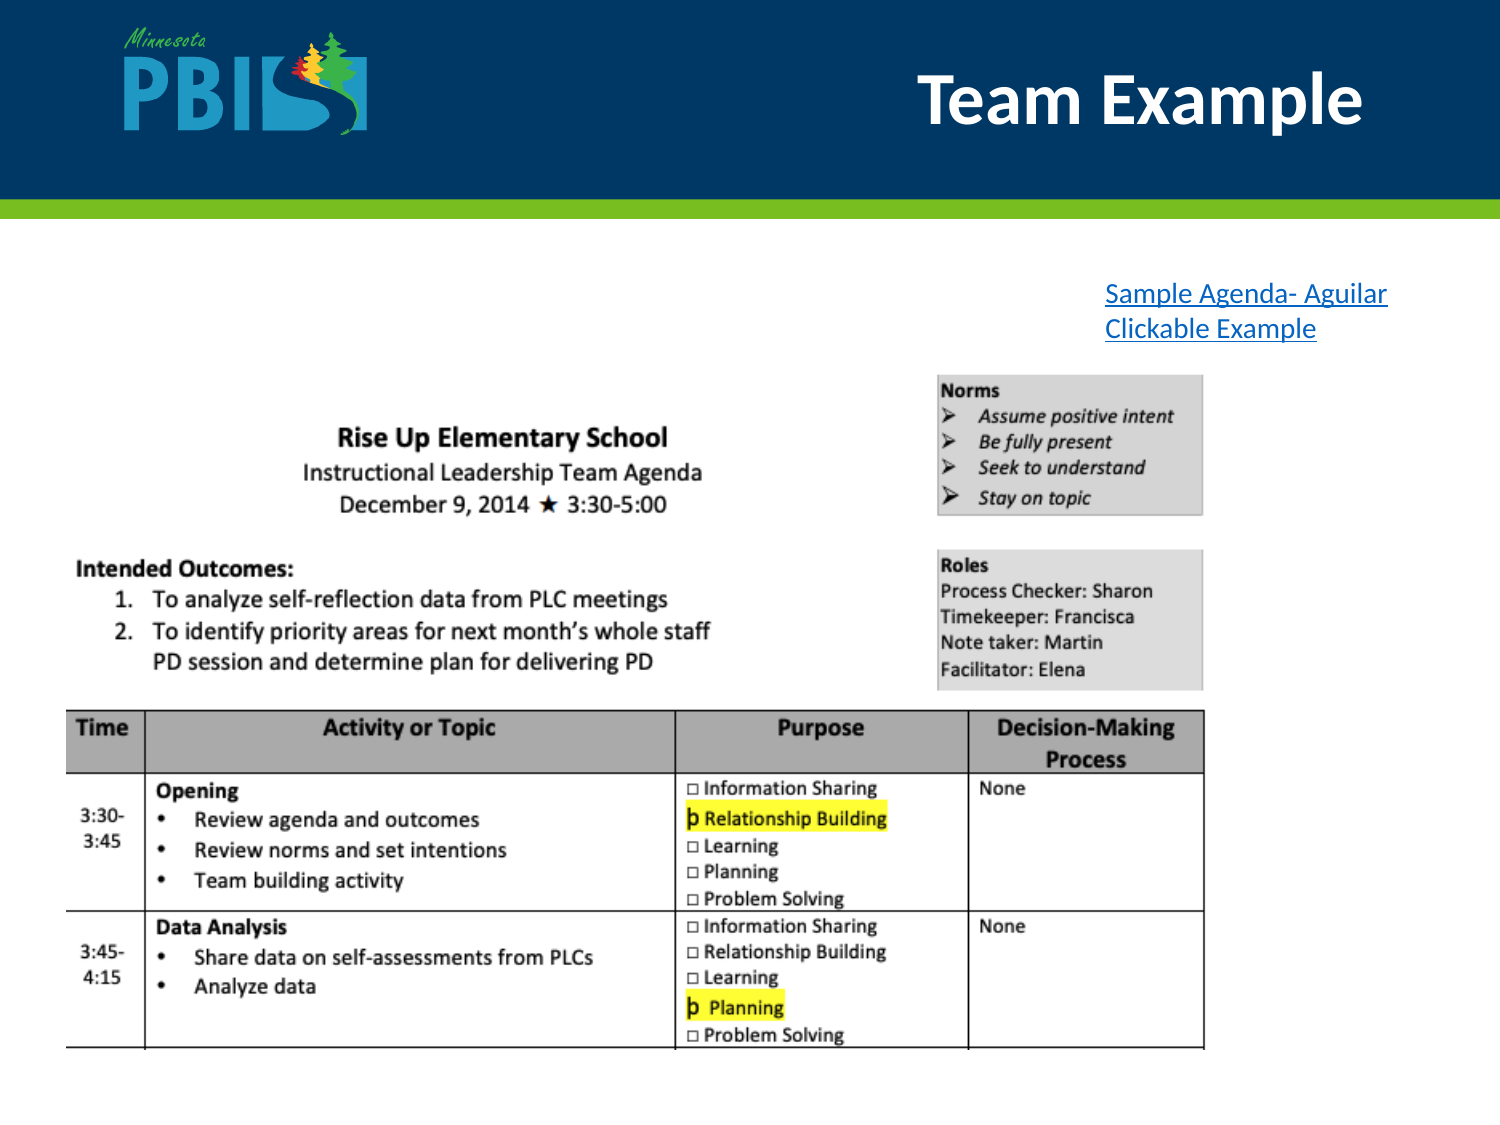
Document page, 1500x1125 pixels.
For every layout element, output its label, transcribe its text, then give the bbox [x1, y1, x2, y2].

text_box Sample Agenda- Aguilar Clickable Example [1090, 259, 1410, 360]
picture [120, 24, 370, 138]
title Team Example [383, 24, 1397, 175]
picture [66, 351, 1282, 1050]
